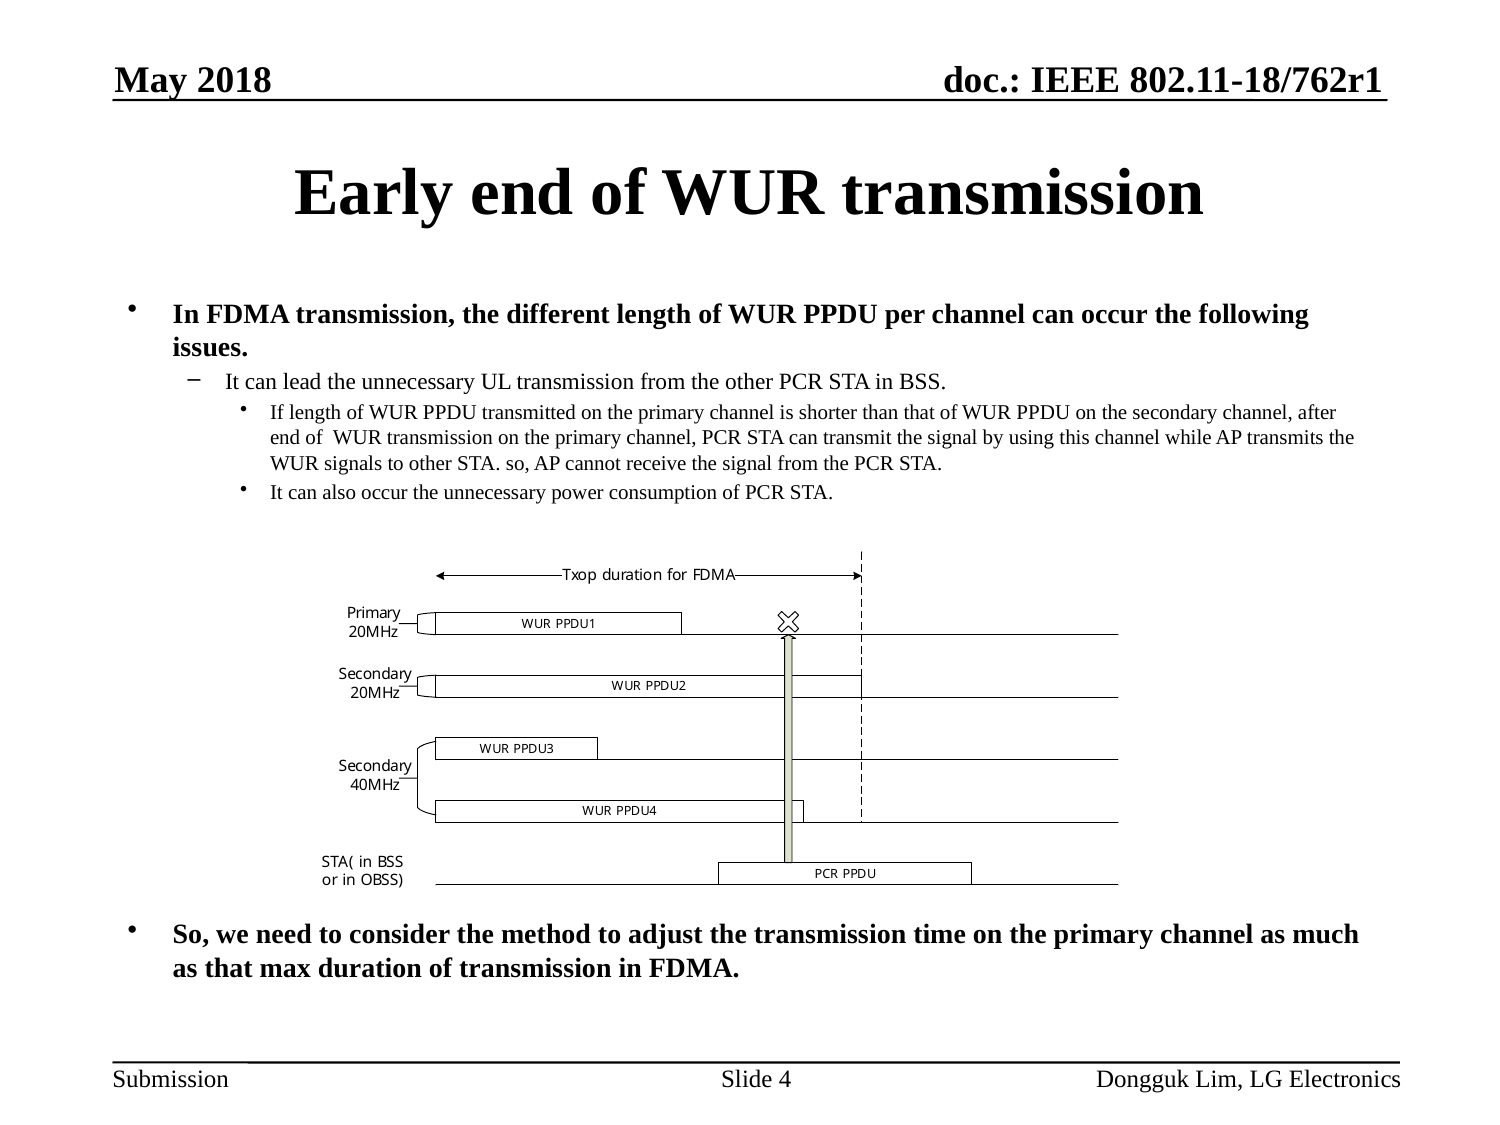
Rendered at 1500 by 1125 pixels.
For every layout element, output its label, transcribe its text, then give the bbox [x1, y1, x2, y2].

list In FDMA transmission, the different length of WUR PPDU per channel can occur the following issues. It can lead the unnecessary UL transmission from the other PCR STA in BSS. If length of WUR PPDU transmitted on the primary channel is shorter than that of WUR PPDU on the secondary channel, after end of WUR transmission on the primary channel, PCR STA can transmit the signal by using this channel while AP transmits the WUR signals to other STA. so, AP cannot receive the signal from the PCR STA. It can also occur the unnecessary power consumption of PCR STA. So, we need to consider the method to adjust the transmission time on the primary channel as much as that max duration of transmission in FDMA. [112, 287, 1388, 1000]
picture [312, 549, 1120, 898]
title Early end of WUR transmission [112, 112, 1388, 263]
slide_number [114, 54, 274, 101]
footer Dongguk Lim, LG Electronics [1092, 1061, 1402, 1093]
slide_number Slide 4 [712, 1061, 800, 1093]
